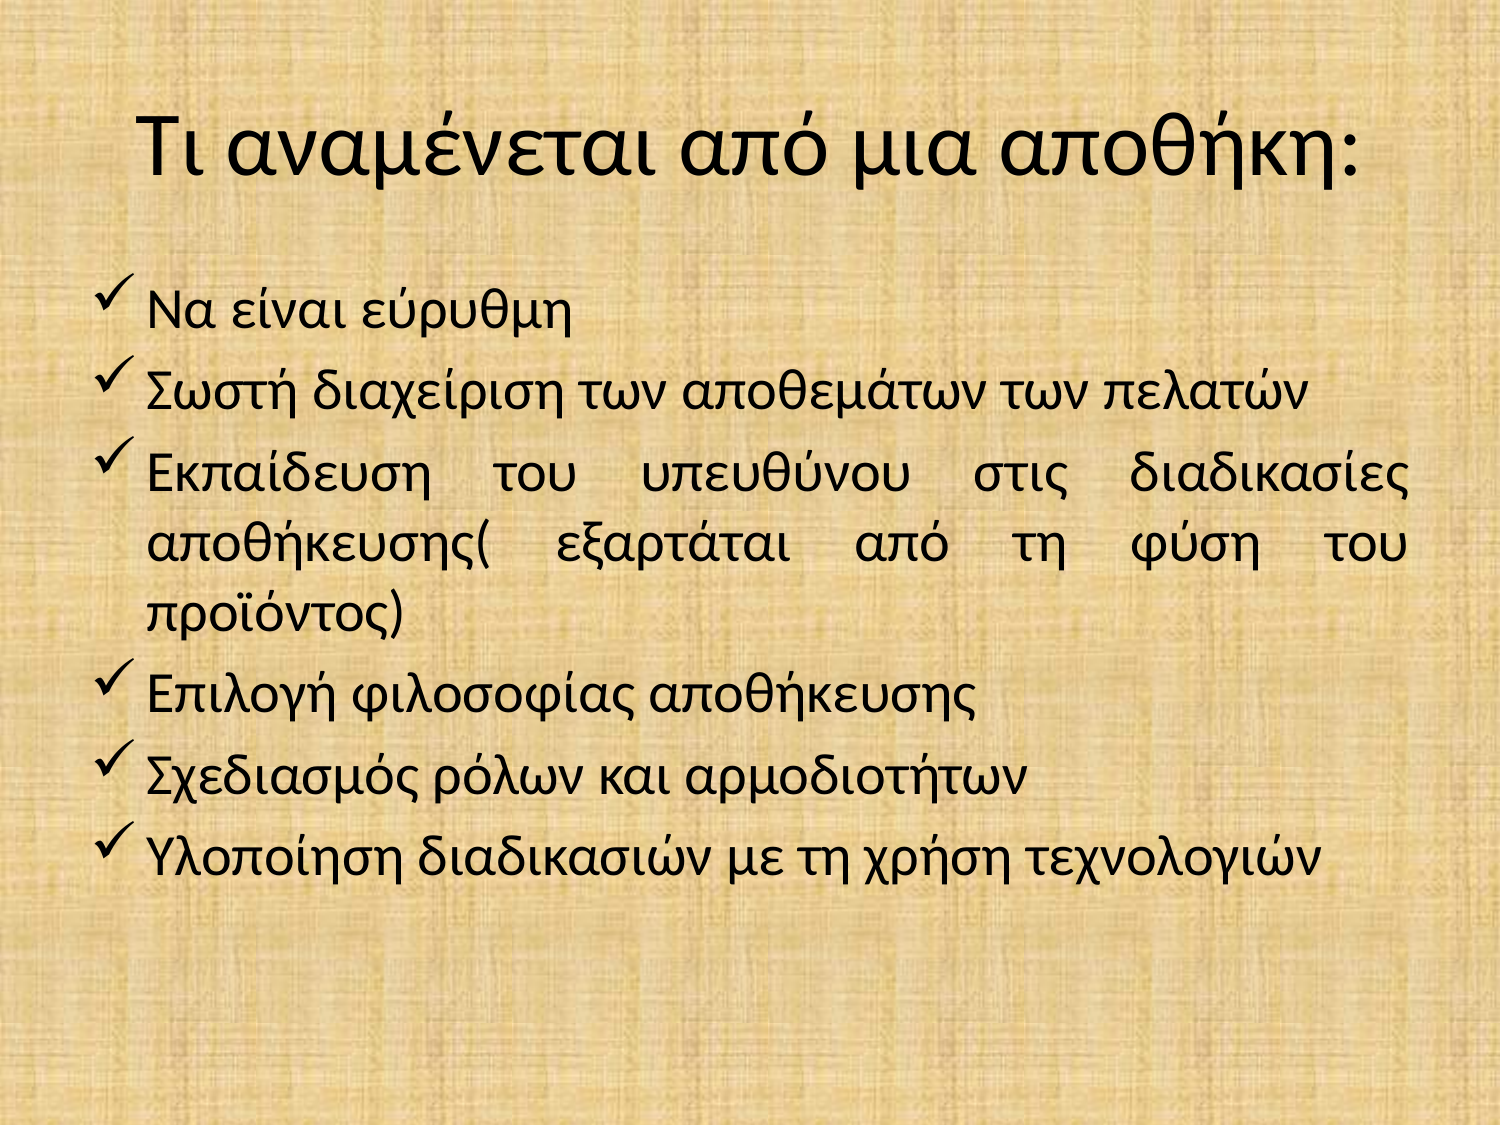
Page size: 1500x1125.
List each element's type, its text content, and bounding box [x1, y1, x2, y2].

title Τι αναμένεται από μια αποθήκη: [75, 45, 1425, 233]
picture [0, 0, 1500, 1125]
list Να είναι εύρυθμη Σωστή διαχείριση των αποθεμάτων των πελατών Εκπαίδευση του υπευθύνου στις διαδικασίες αποθήκευσης( εξαρτάται από τη φύση του προϊόντος) Επιλογή φιλοσοφίας αποθήκευσης Σχεδιασμός ρόλων και αρμοδιοτήτων Υλοποίηση διαδικασιών με τη χρήση τεχνολογιών [75, 262, 1425, 1005]
